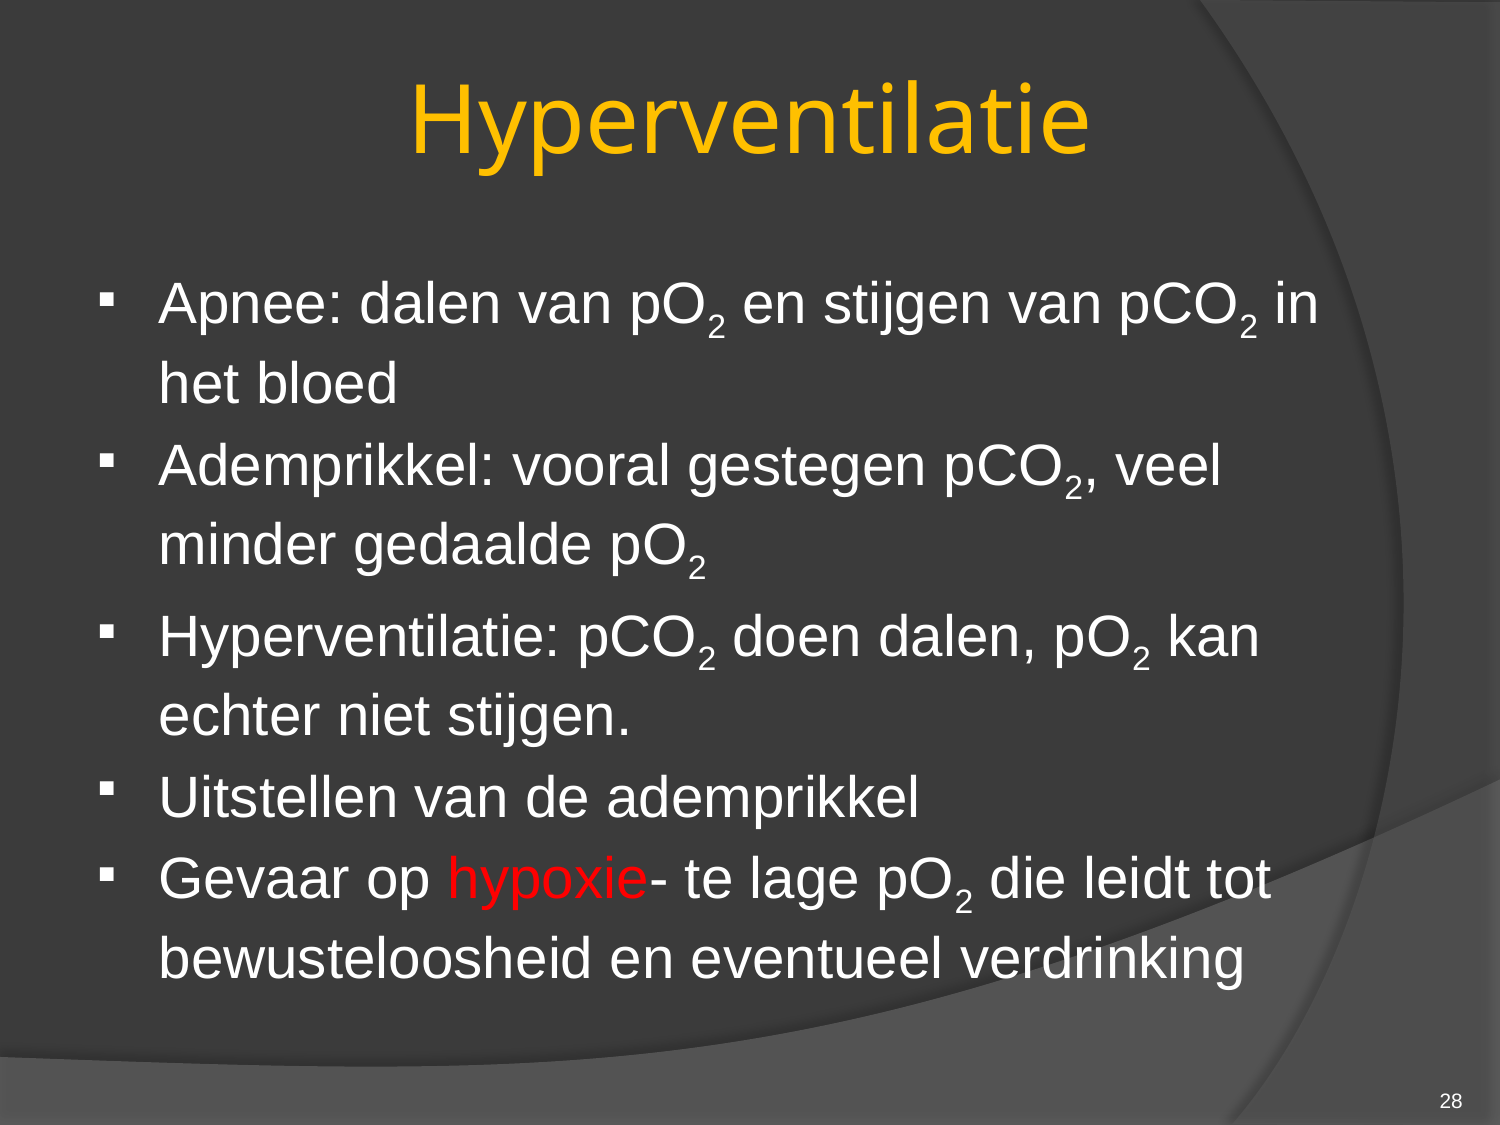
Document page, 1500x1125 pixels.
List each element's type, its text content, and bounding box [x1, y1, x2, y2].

slide_number 28 [1337, 1053, 1463, 1114]
list Apnee: dalen van pO2 en stijgen van pCO2 in het bloed Ademprikkel: vooral gestegen pCO2, veel minder gedaalde pO2 Hyperventilatie: pCO2 doen dalen, pO2 kan echter niet stijgen. Uitstellen van de ademprikkel Gevaar op hypoxie- te lage pO2 die leidt tot bewusteloosheid en eventueel verdrinking [75, 257, 1425, 975]
title Hyperventilatie [157, 42, 1343, 188]
